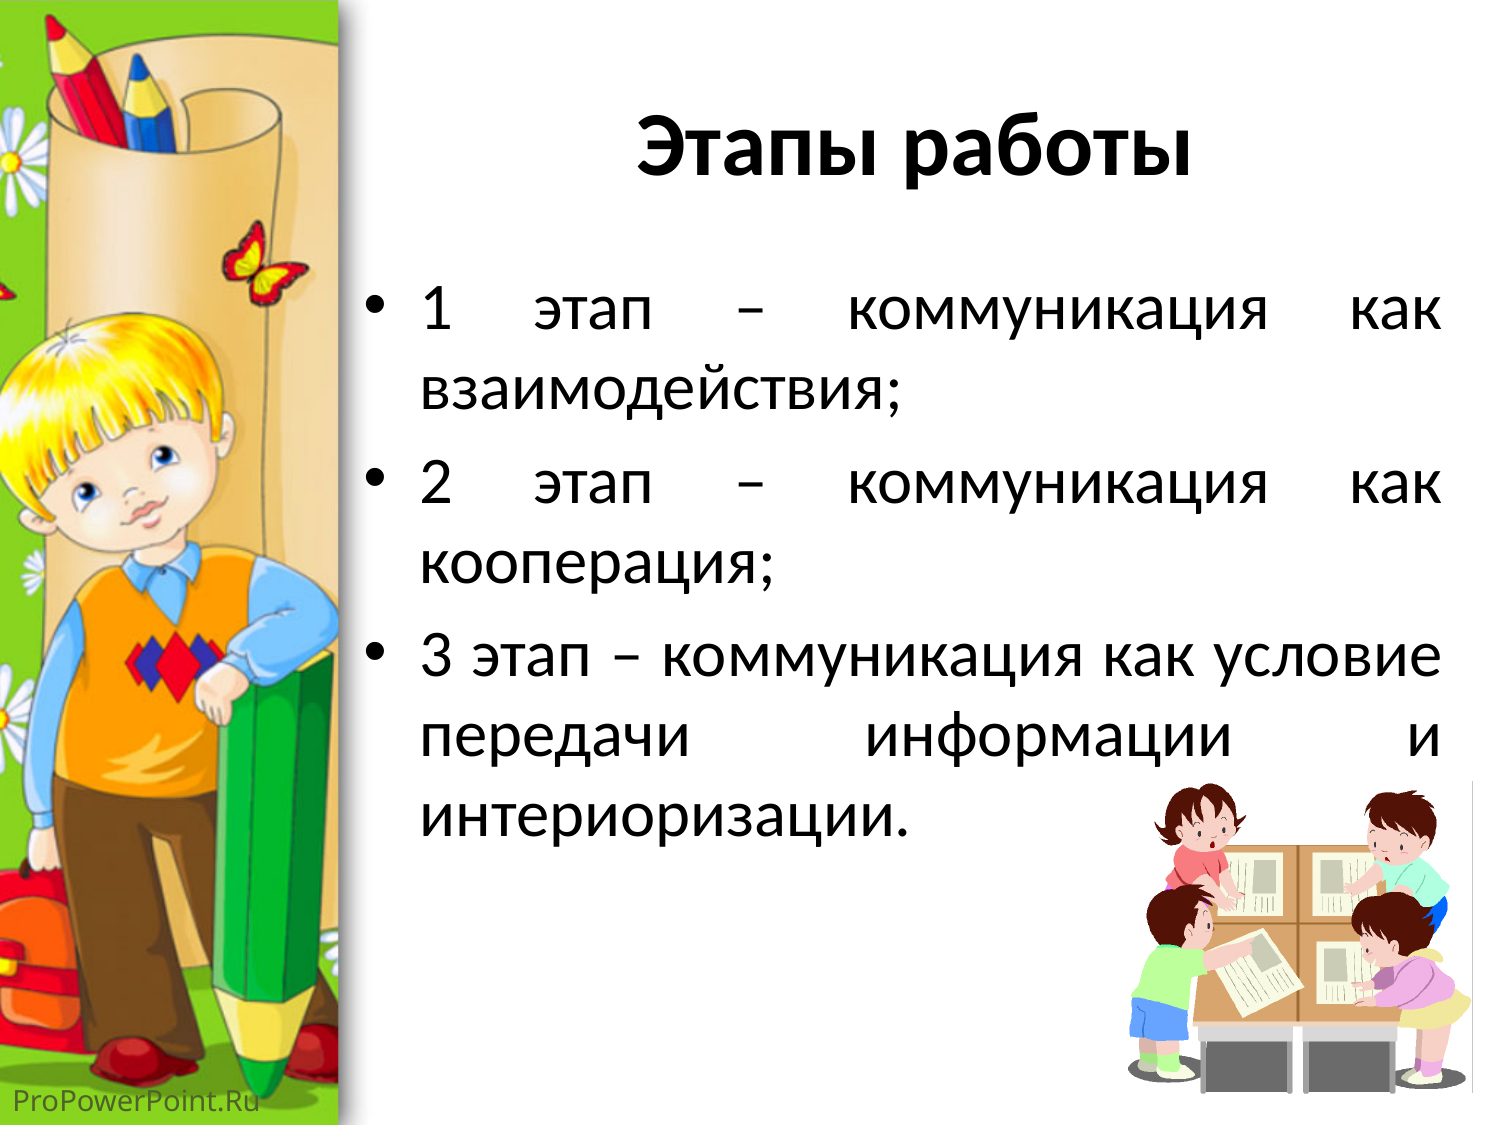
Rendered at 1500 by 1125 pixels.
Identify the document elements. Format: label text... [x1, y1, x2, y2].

list 1 этап – коммуникация как взаимодействия; 2 этап – коммуникация как кооперация; 3 этап – коммуникация как условие передачи информации и интериоризации. [348, 255, 1459, 1012]
title Этапы работы [371, 44, 1460, 233]
picture [0, 0, 1500, 1125]
